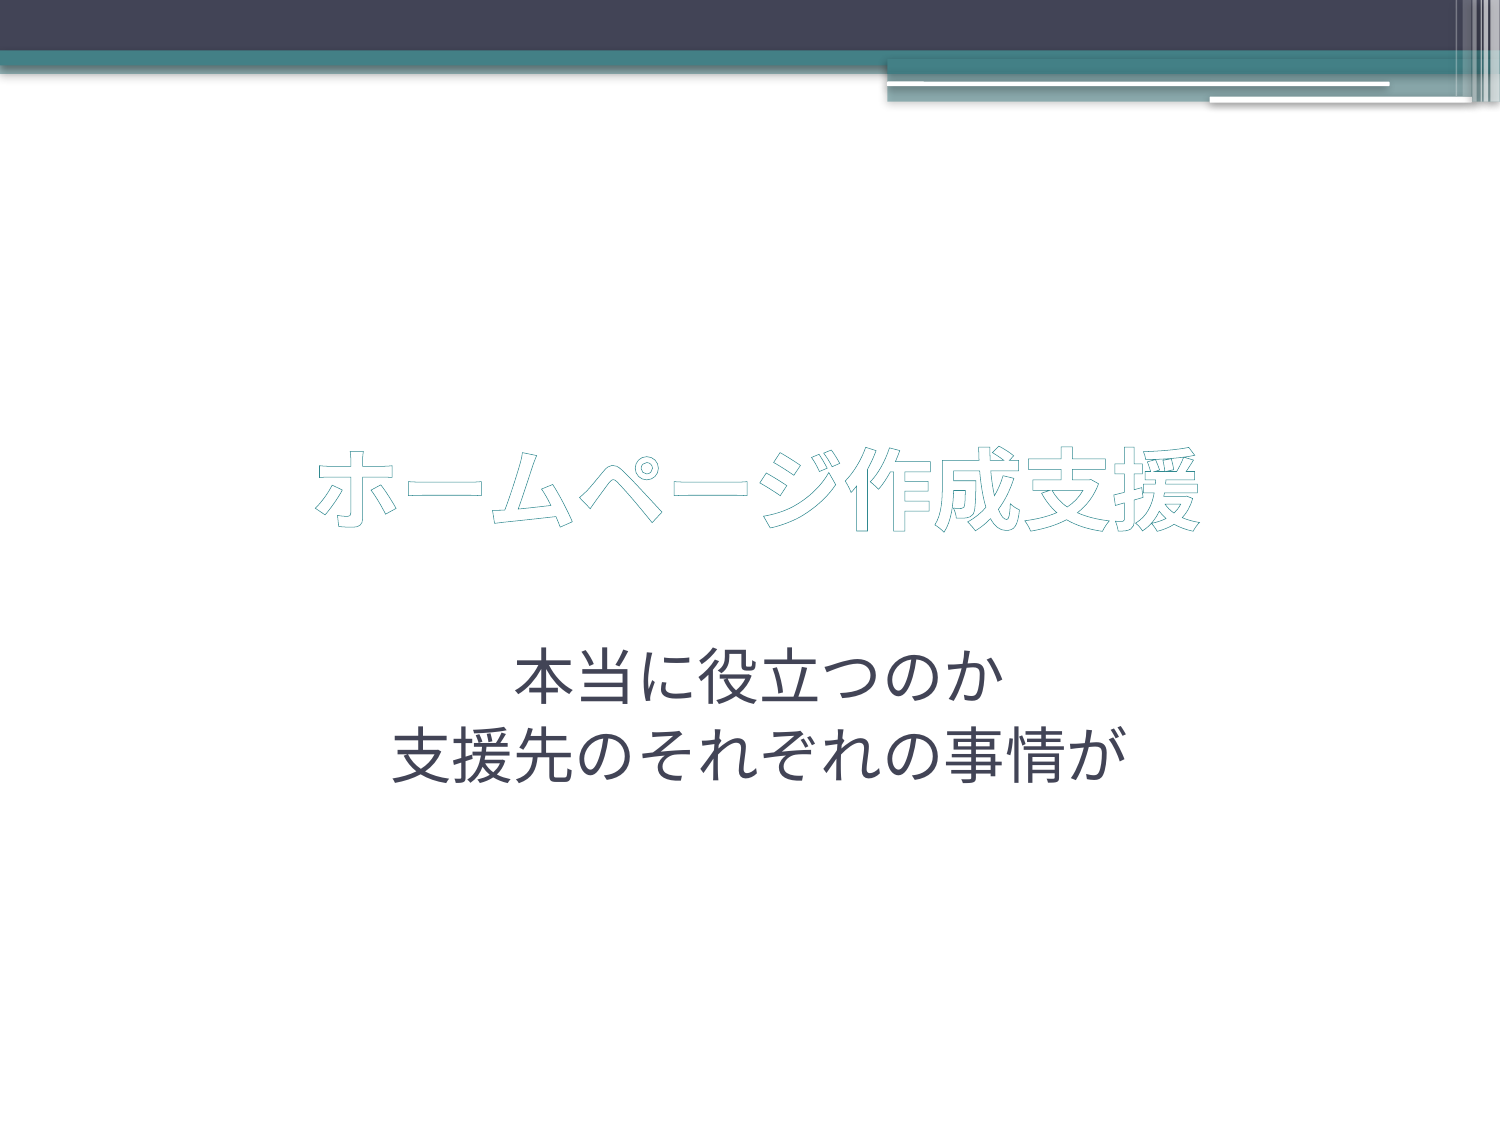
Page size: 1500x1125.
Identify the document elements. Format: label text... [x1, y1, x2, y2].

title ホームページ作成支援 [118, 324, 1394, 549]
list 本当に役立つのか 支援先のそれぞれの事情が [118, 552, 1394, 800]
